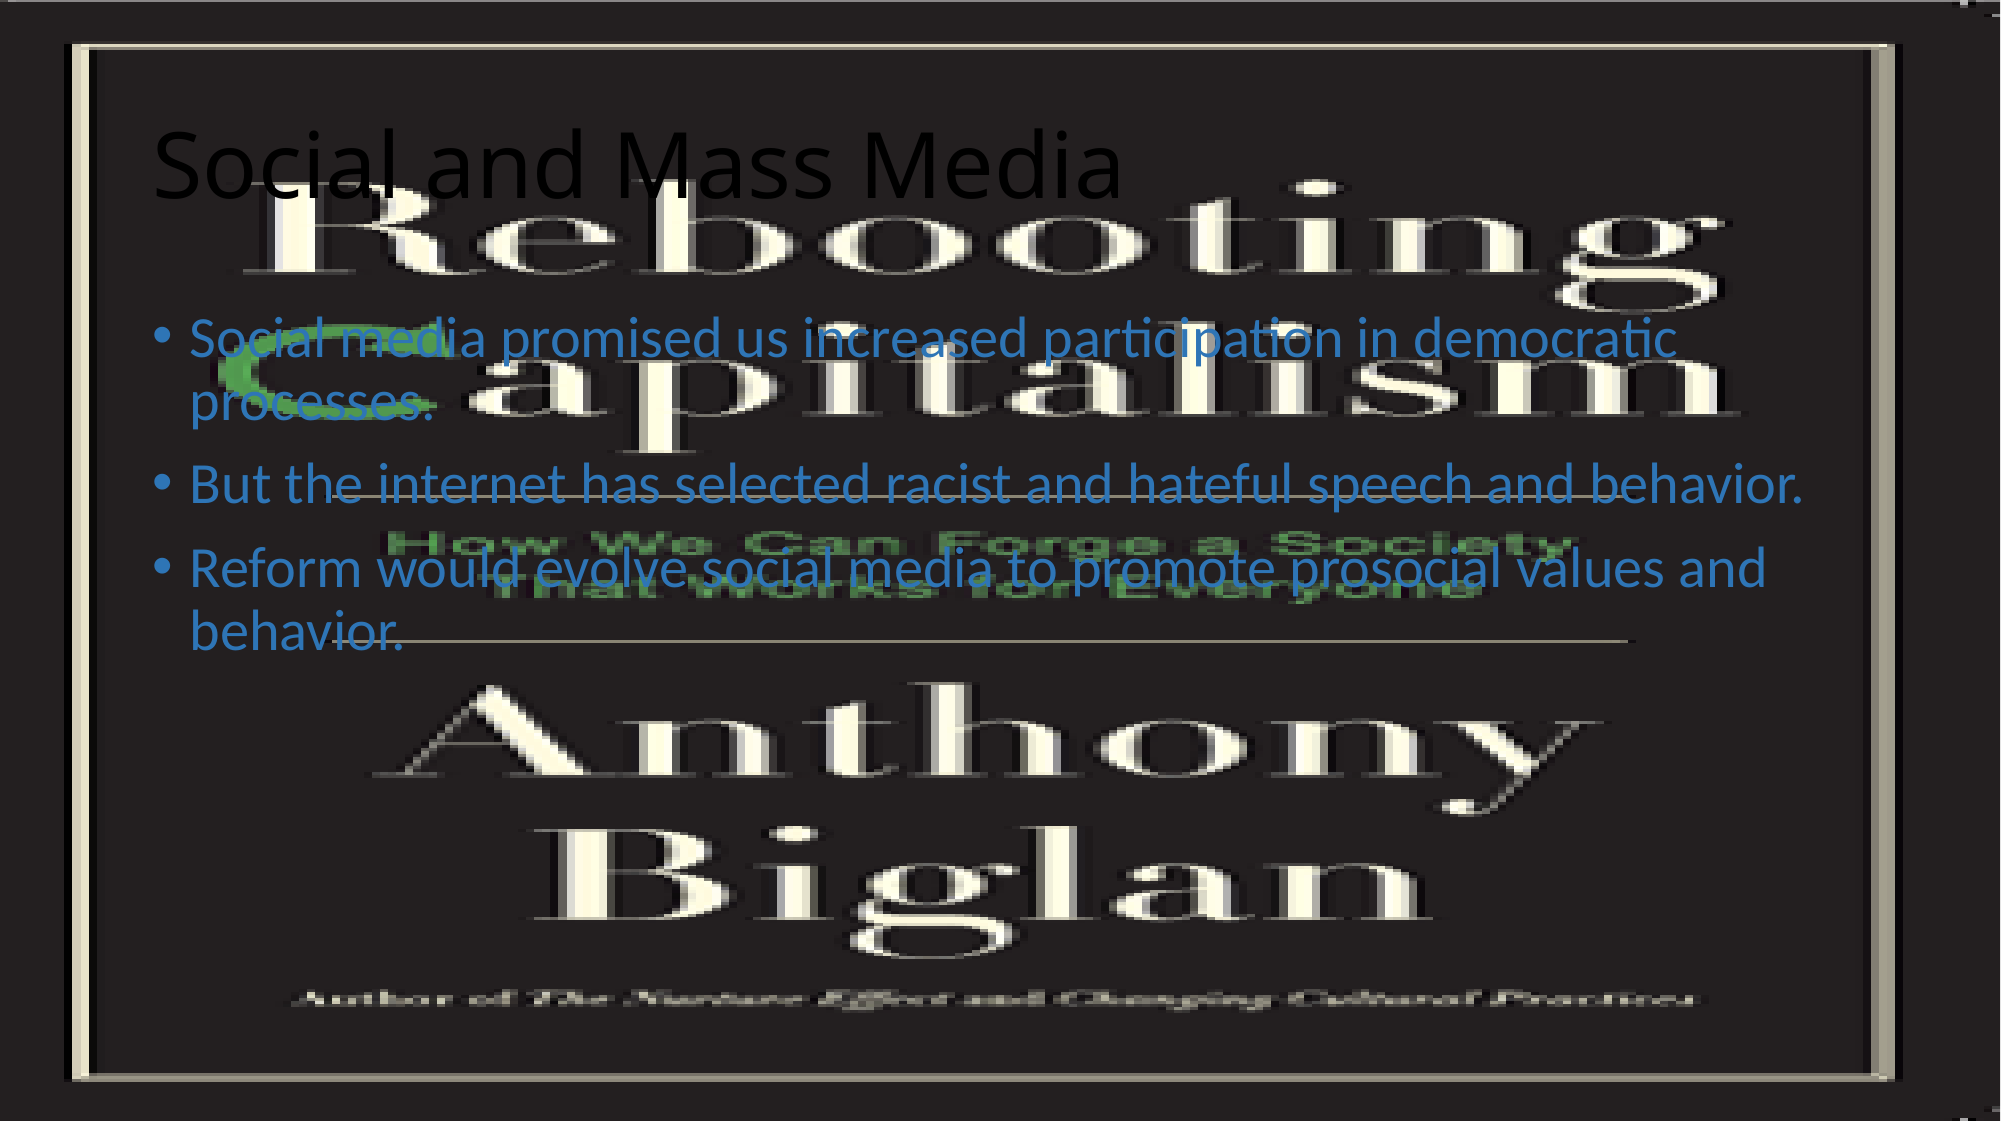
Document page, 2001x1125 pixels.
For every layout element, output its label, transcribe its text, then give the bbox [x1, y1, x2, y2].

list Social media promised us increased participation in democratic processes. But the internet has selected racist and hateful speech and behavior. Reform would evolve social media to promote prosocial values and behavior. [137, 299, 1863, 1014]
picture [0, 0, 2001, 1125]
title Social and Mass Media [137, 59, 1863, 278]
